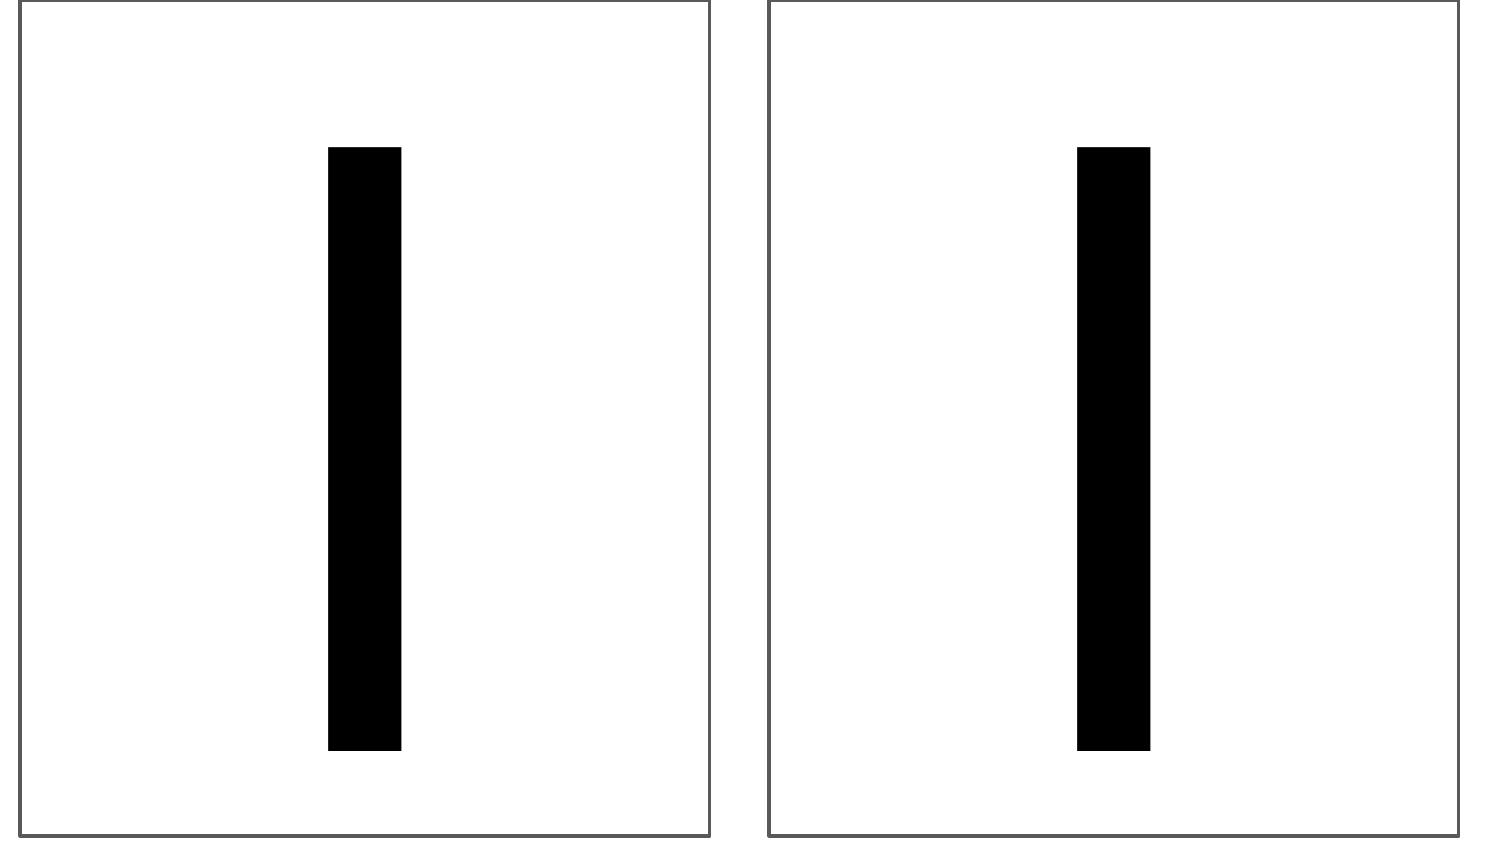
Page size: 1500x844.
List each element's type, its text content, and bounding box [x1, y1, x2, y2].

text_box l [768, 0, 1459, 836]
text_box l [19, 0, 710, 836]
